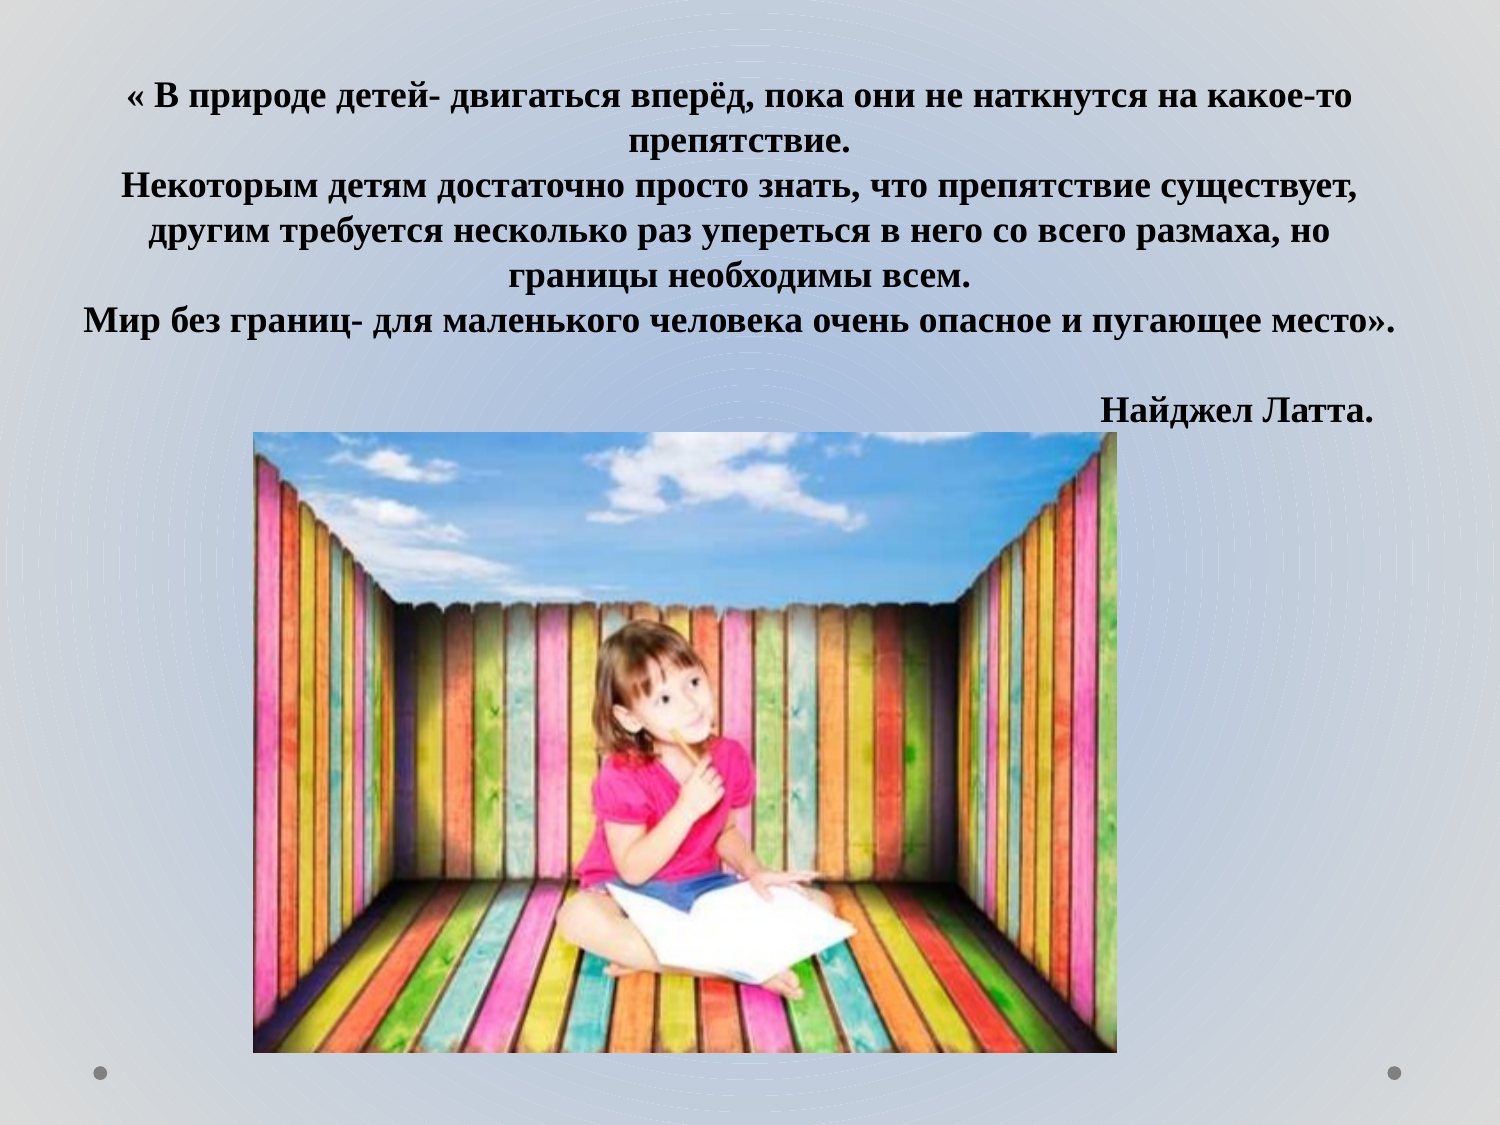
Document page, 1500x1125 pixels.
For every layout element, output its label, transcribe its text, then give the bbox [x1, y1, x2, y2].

title « В природе детей- двигаться вперёд, пока они не наткнутся на какое-то препятствие. Некоторым детям достаточно просто знать, что препятствие существует, другим требуется несколько раз упереться в него со всего размаха, но границы необходимы всем. Мир без границ- для маленького человека очень опасное и пугающее место». Найджел Латта. [64, 231, 1415, 438]
picture [253, 432, 1117, 1053]
